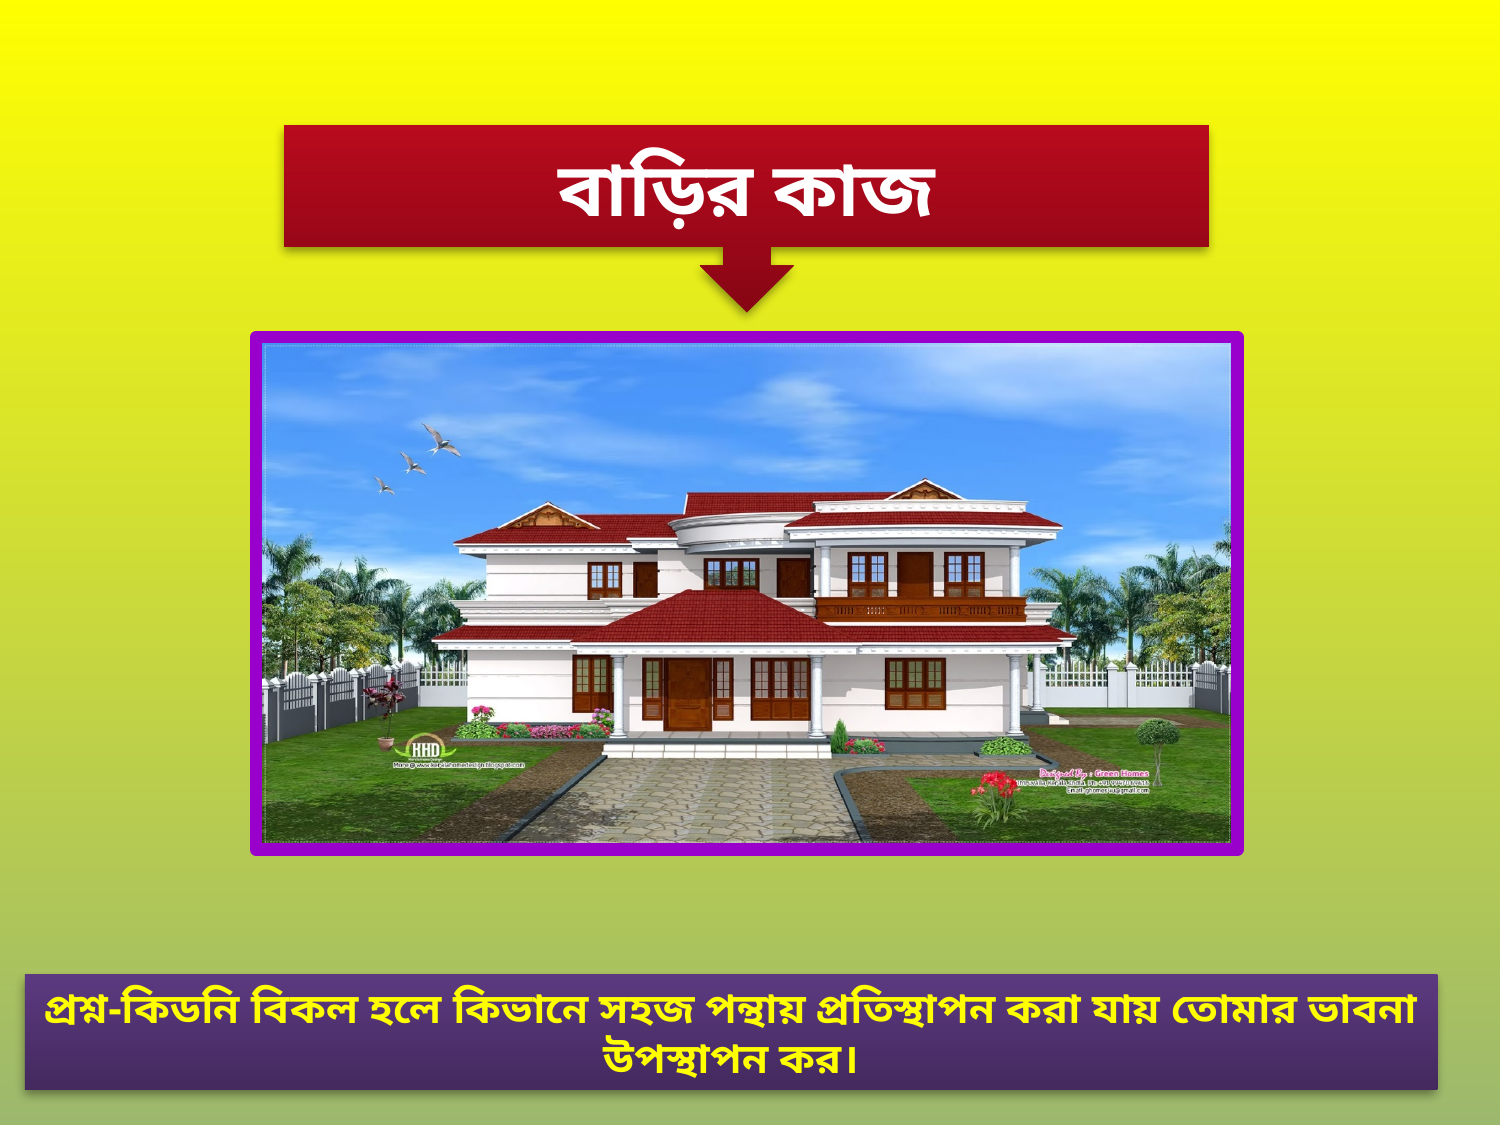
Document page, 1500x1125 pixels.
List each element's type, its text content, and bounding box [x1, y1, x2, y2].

text_box বাড়ির কাজ [284, 125, 1210, 313]
text_box প্রশ্ন-কিডনি বিকল হলে কিভানে সহজ পন্থায় প্রতিস্থাপন করা যায় তোমার ভাবনা উপস্থাপন কর। [24, 974, 1438, 1090]
picture [262, 343, 1232, 844]
